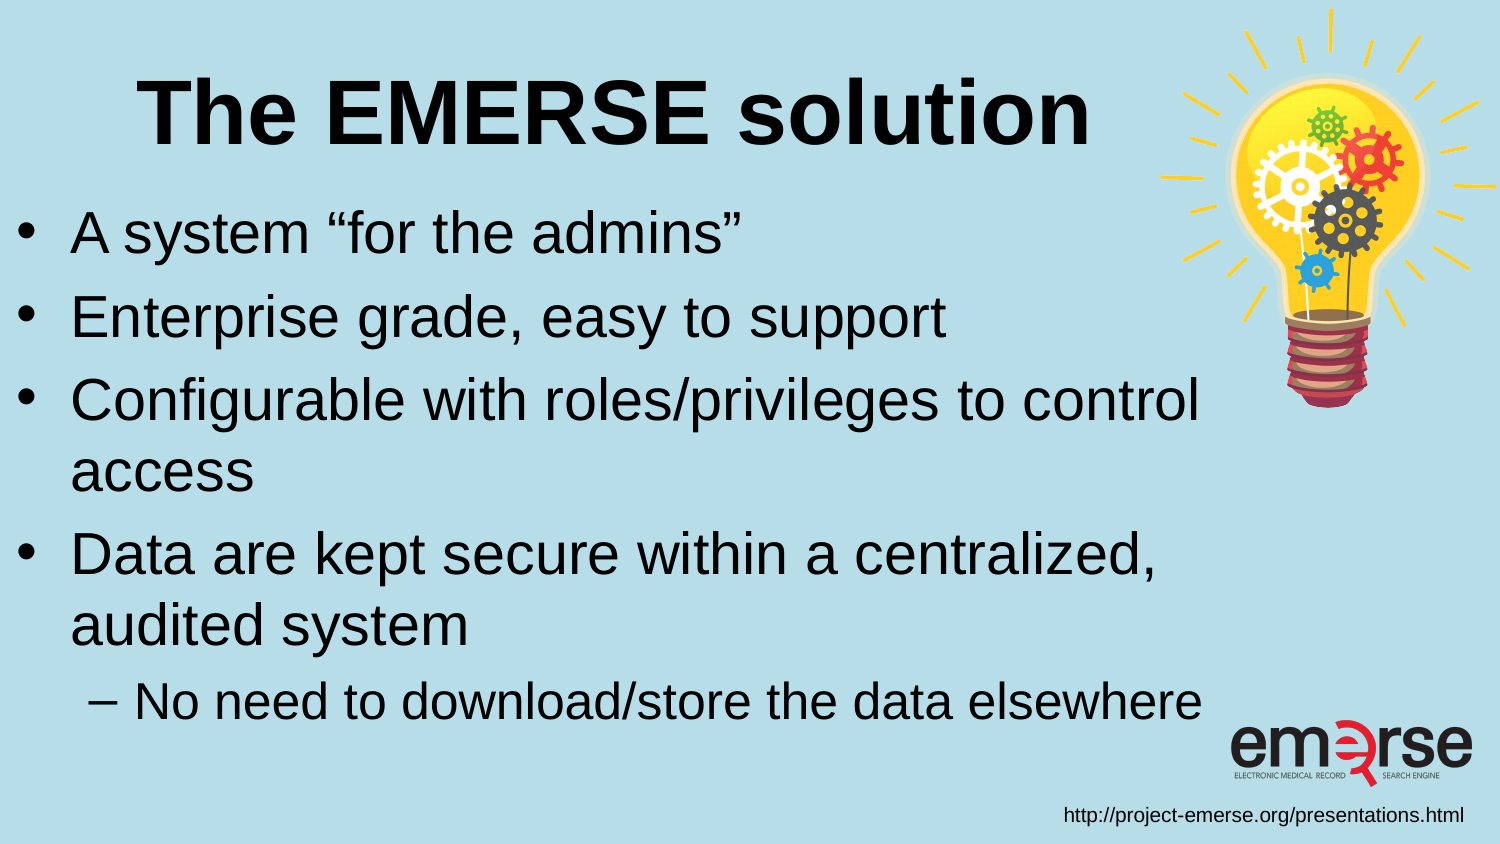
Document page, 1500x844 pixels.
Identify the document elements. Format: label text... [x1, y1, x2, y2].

text_box http://project-emerse.org/presentations.html [1048, 794, 1497, 835]
picture [1159, 8, 1497, 409]
list A system “for the admins” Enterprise grade, easy to support Configurable with roles/privileges to control access Data are kept secure within a centralized, audited system No need to download/store the data elsewhere [1, 187, 1352, 744]
title The EMERSE solution [3, 37, 1154, 178]
picture [1230, 720, 1473, 787]
